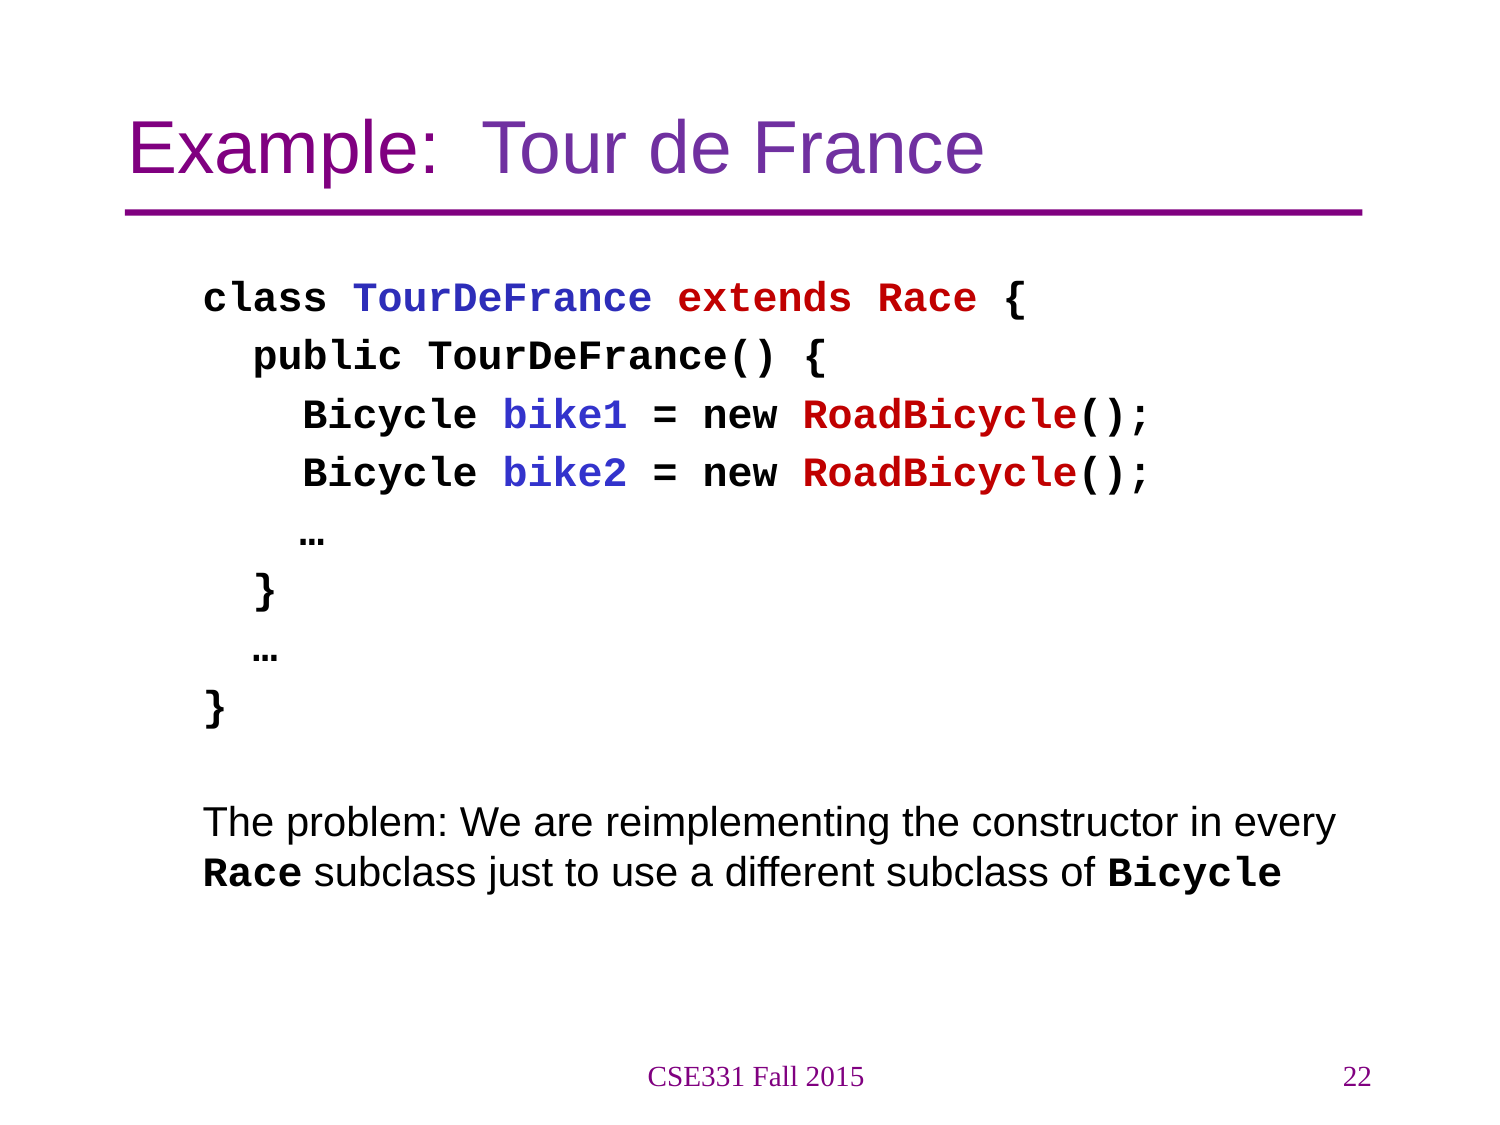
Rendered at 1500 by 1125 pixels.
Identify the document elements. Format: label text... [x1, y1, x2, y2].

slide_number 22 [1074, 1049, 1388, 1125]
list class TourDeFrance extends Race { public TourDeFrance() { Bicycle bike1 = new RoadBicycle(); Bicycle bike2 = new RoadBicycle(); … } … } The problem: We are reimplementing the constructor in every Race subclass just to use a different subclass of Bicycle [112, 262, 1388, 1000]
title Example: Tour de France [112, 50, 1388, 238]
footer CSE331 Fall 2015 [474, 1049, 1038, 1125]
